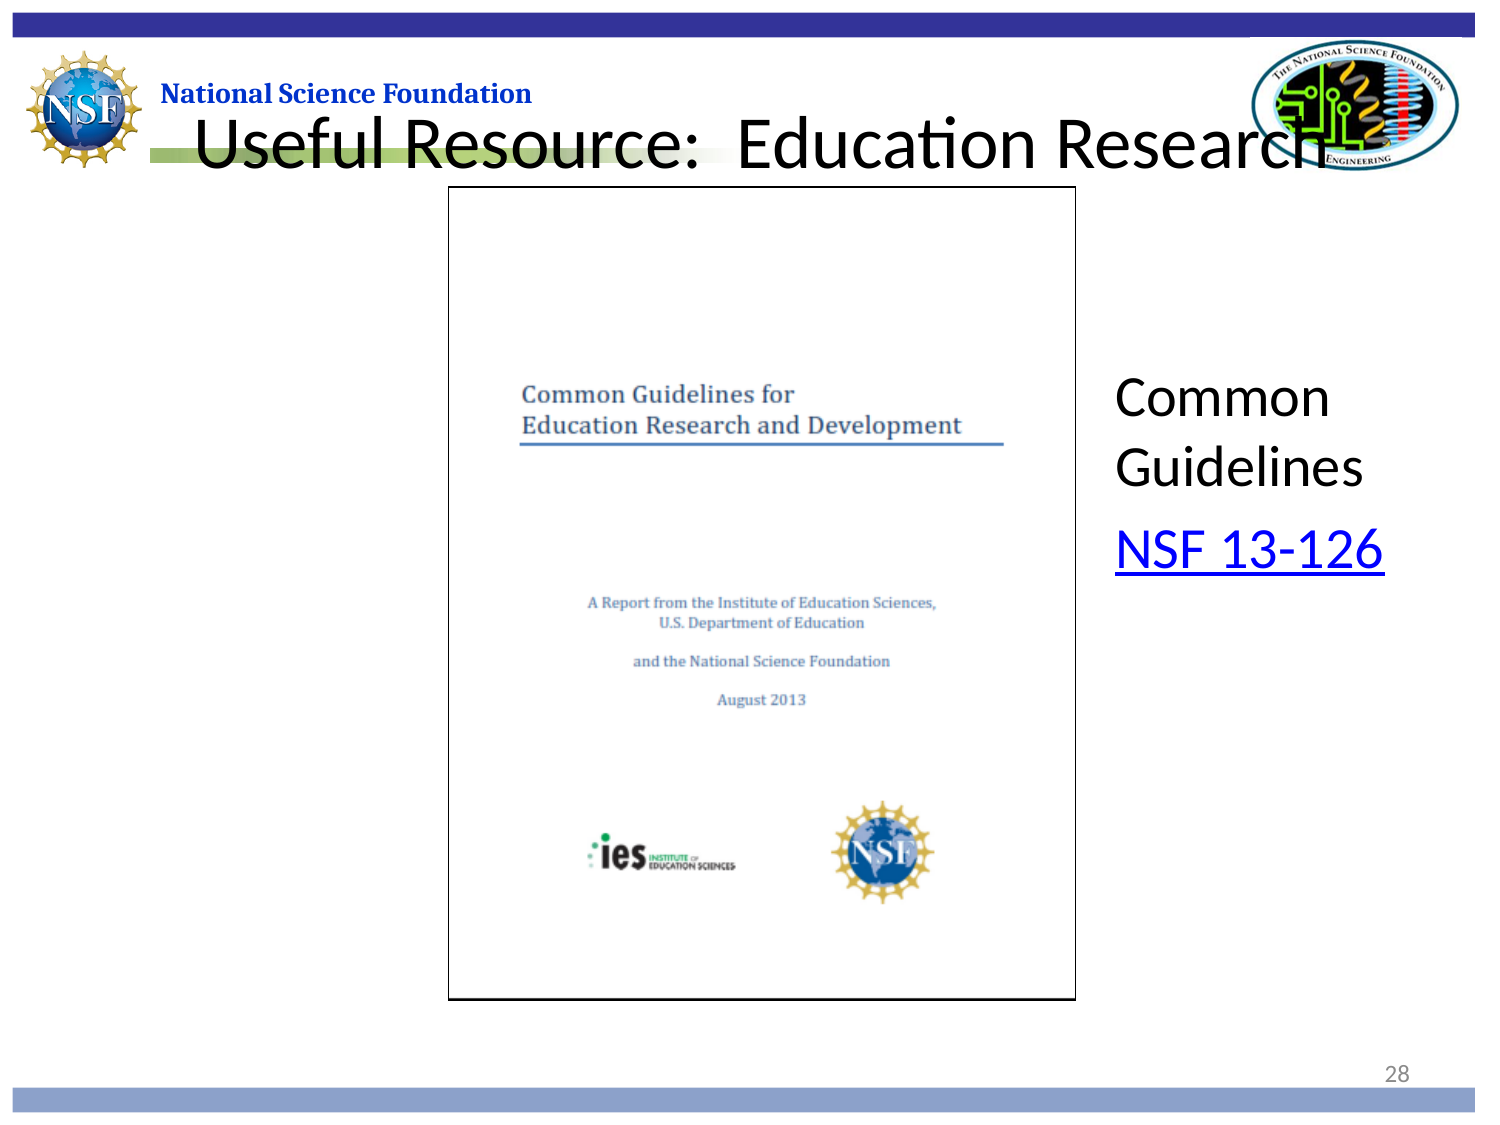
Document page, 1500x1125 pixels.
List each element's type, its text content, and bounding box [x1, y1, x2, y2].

list Common Guidelines NSF 13-126 [1100, 187, 1450, 930]
title Useful Resource: Education Research [50, 45, 1475, 233]
picture [1250, 37, 1462, 45]
picture [24, 48, 50, 169]
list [449, 187, 1076, 1000]
slide_number 28 [1074, 1042, 1425, 1103]
